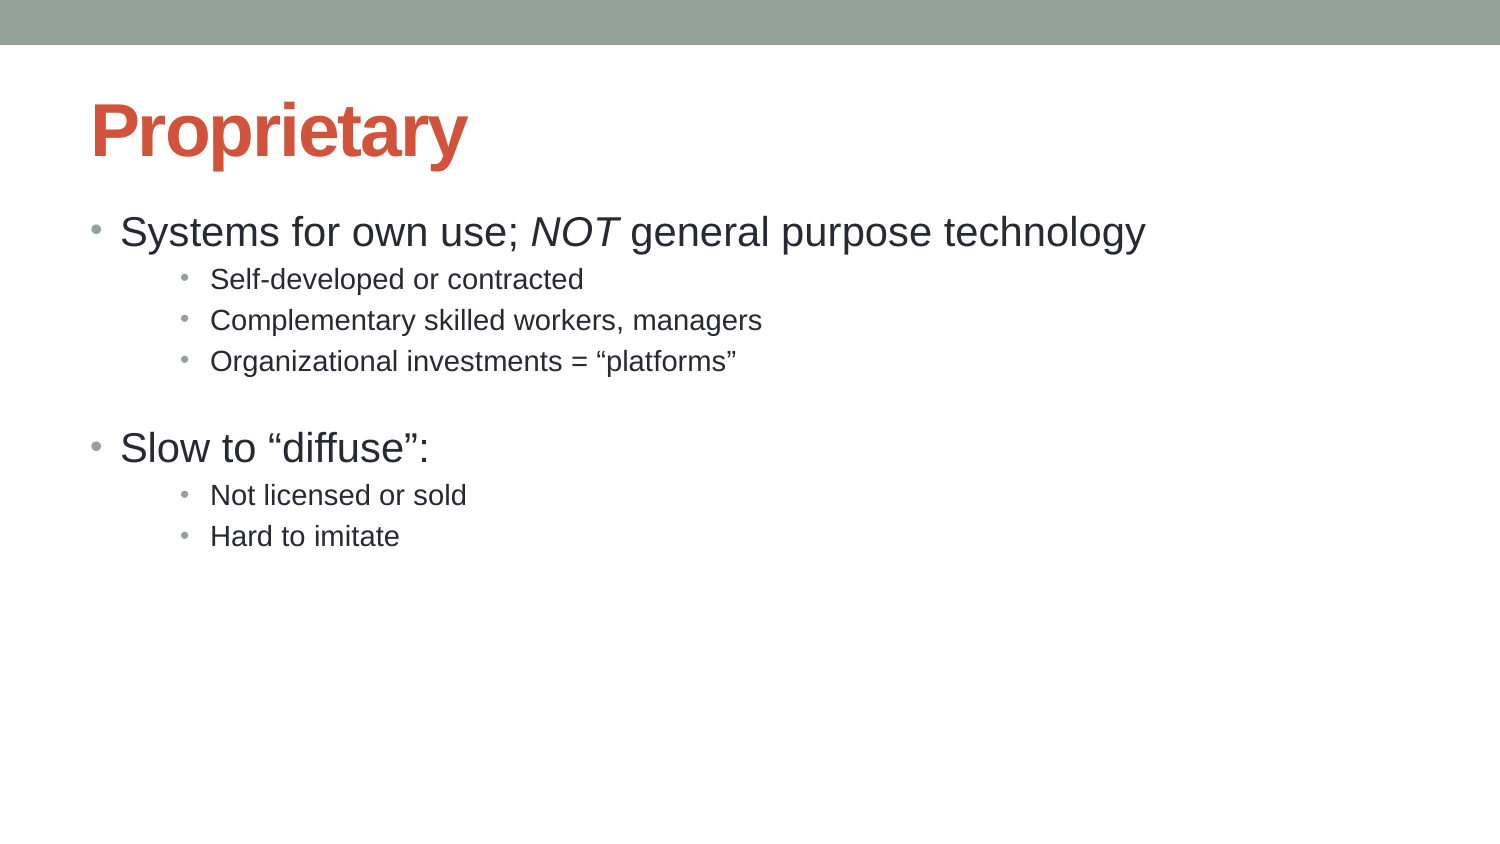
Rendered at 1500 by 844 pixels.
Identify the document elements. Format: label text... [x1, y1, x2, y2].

title Proprietary [75, 65, 1425, 188]
list Systems for own use; NOT general purpose technology Self-developed or contracted Complementary skilled workers, managers Organizational investments = “platforms” Slow to “diffuse”: Not licensed or sold Hard to imitate [75, 196, 1425, 797]
